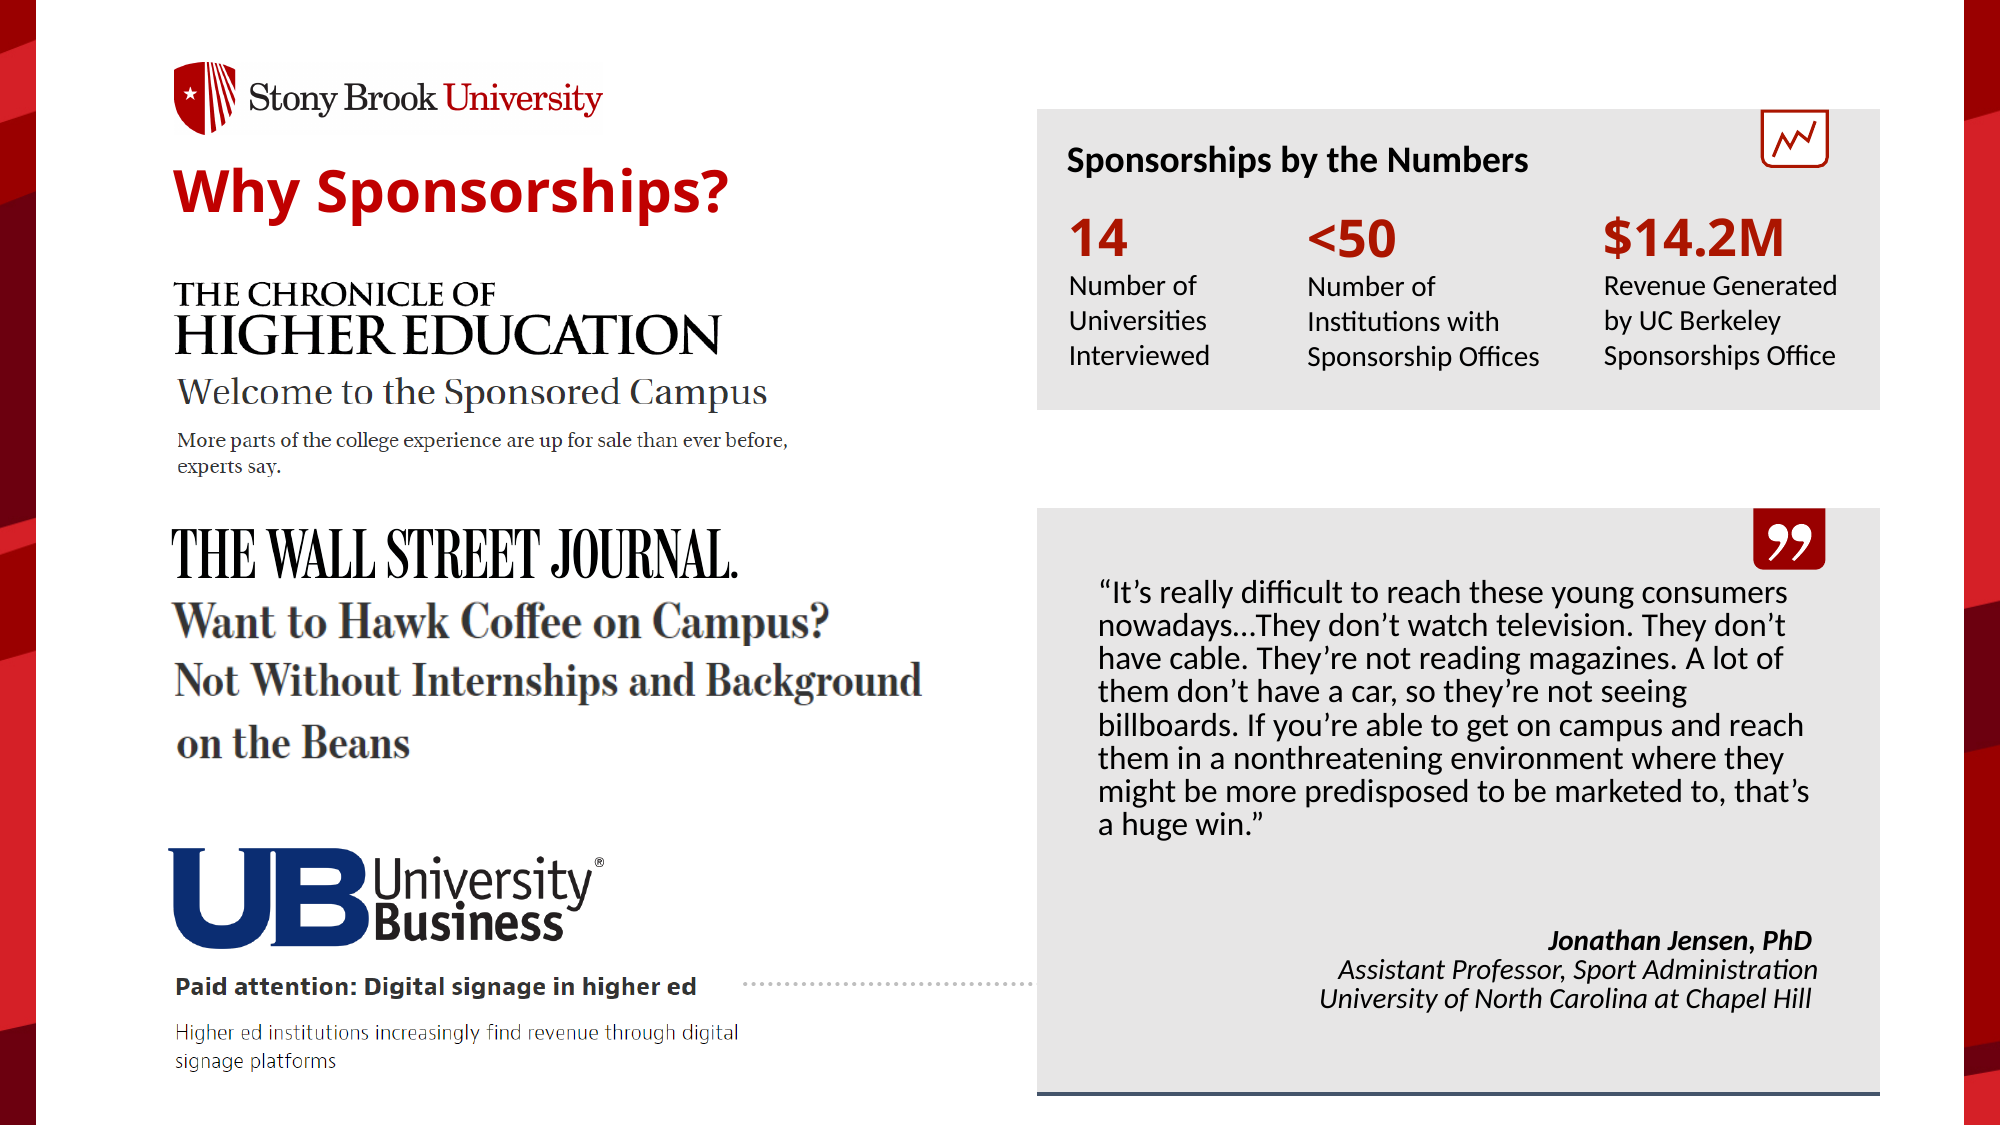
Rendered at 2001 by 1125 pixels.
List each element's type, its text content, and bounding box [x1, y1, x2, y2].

picture [173, 973, 742, 1075]
text_box $14.2M Revenue Generated by UC Berkeley Sponsorships Office [1603, 204, 1851, 434]
table_header “It’s really difficult to reach these young consumers nowadays…They don’t watch television. They don’t have cable. They’re not reading magazines. A lot of them don’t have a car, so they’re not seeing billboards. If you’re able to get on campus and reach them in a nonthreatening environment where they might be more predisposed to be marketed to, that’s a huge win.” [1037, 508, 1880, 928]
table_header Sponsorships by the Numbers [1037, 109, 1880, 410]
picture [168, 848, 604, 949]
picture [174, 62, 603, 135]
picture [0, 0, 36, 1125]
picture [158, 272, 805, 485]
picture [146, 525, 763, 614]
picture [1964, 0, 2000, 1125]
title Why Sponsorships? [173, 173, 964, 262]
table_cell Jonathan Jensen, PhD Assistant Professor, Sport Administration University of North Carolina at Chapel Hill [1037, 928, 1880, 1092]
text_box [1762, 110, 1845, 167]
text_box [164, 595, 929, 771]
text_box <50 Number of Institutions with Sponsorship Offices [1307, 205, 1550, 435]
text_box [1753, 508, 1845, 570]
text_box 14 Number of Universities Interviewed [1068, 204, 1228, 434]
